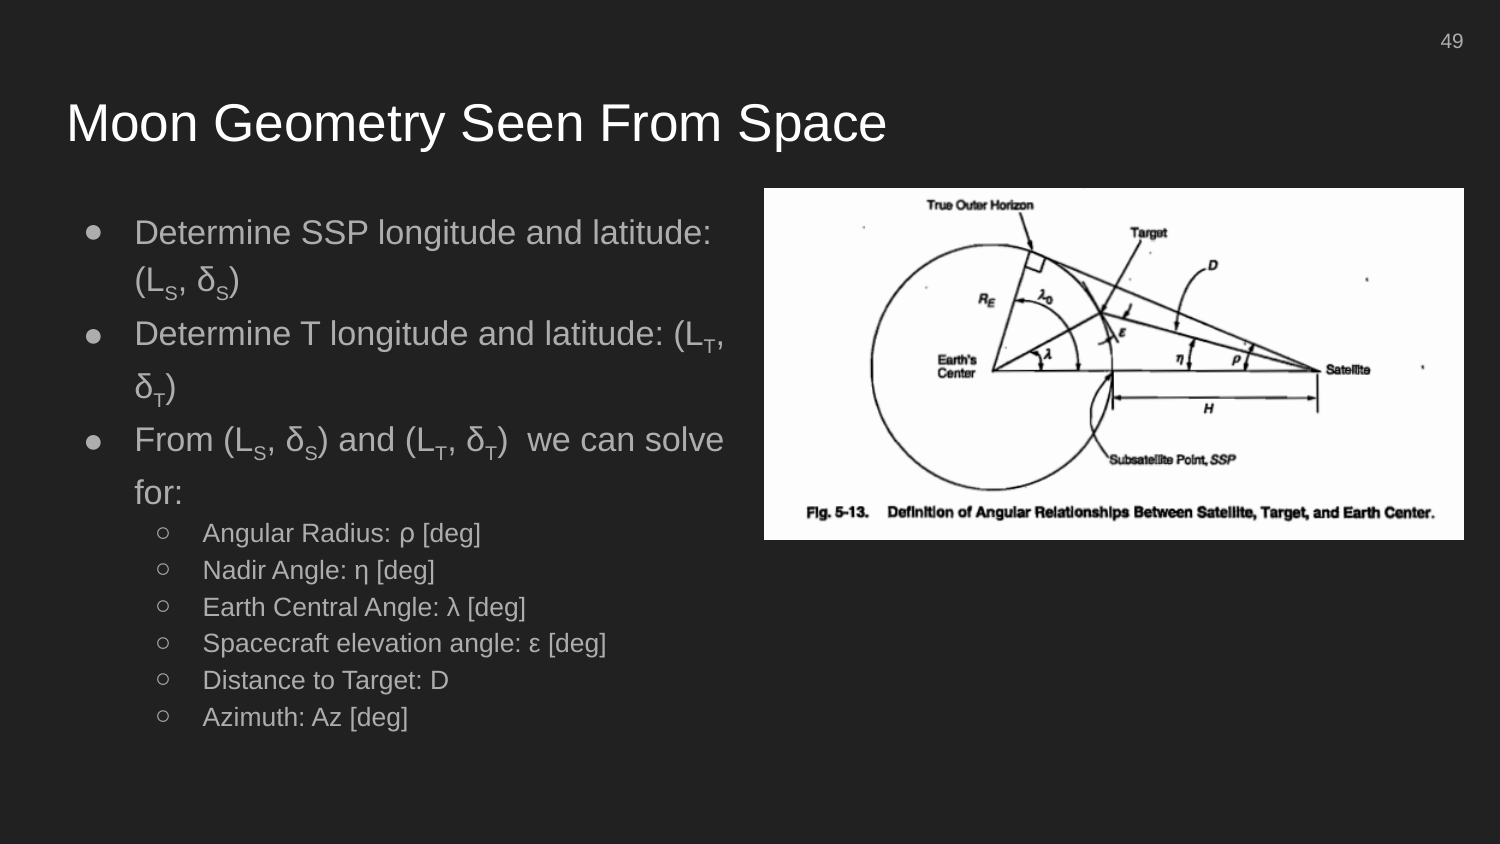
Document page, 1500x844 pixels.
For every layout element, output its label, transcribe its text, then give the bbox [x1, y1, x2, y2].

slide_number ‹#› [1388, 8, 1479, 73]
list Determine SSP longitude and latitude: (LS, δS) Determine T longitude and latitude: (LT, δT) From (LS, δS) and (LT, δT) we can solve for: Angular Radius: ⍴ [deg] Nadir Angle: η [deg] Earth Central Angle: λ [deg] Spacecraft elevation angle: ε [deg] Distance to Target: D Azimuth: Az [deg] [51, 189, 750, 750]
picture [764, 188, 1464, 540]
title Moon Geometry Seen From Space [51, 72, 1449, 167]
